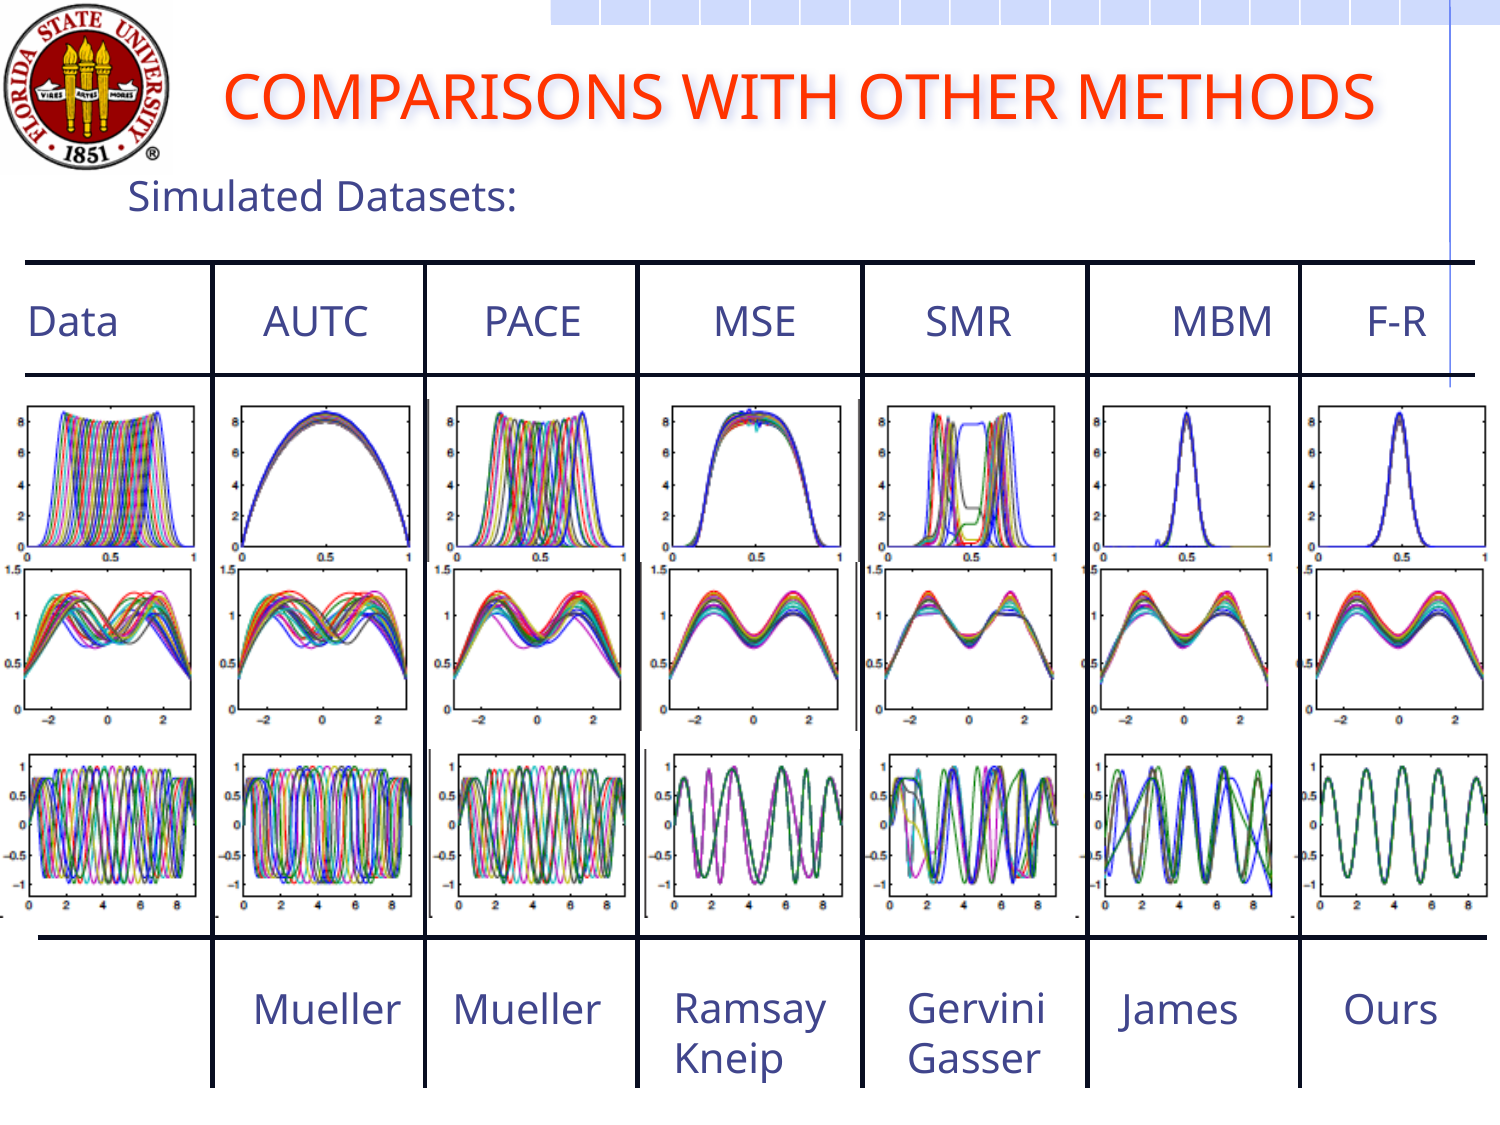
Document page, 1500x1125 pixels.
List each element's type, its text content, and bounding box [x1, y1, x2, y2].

picture [0, 0, 173, 176]
picture [863, 749, 1087, 919]
text_box COMPARISONS WITH OTHER METHODS [177, 50, 1475, 140]
text_box Data [12, 287, 135, 353]
picture [1088, 399, 1299, 731]
text_box PACE [468, 287, 608, 353]
text_box SMR [910, 287, 1027, 353]
picture [213, 399, 424, 731]
picture [0, 749, 212, 919]
text_box Mueller [237, 975, 420, 1040]
text_box MBM [1156, 287, 1289, 353]
text_box Gervini Gasser [892, 974, 1068, 1090]
picture [1301, 399, 1500, 731]
picture [1088, 749, 1299, 919]
picture [638, 749, 862, 919]
text_box AUTC [248, 287, 395, 353]
picture [426, 749, 637, 919]
picture [1301, 749, 1500, 919]
picture [0, 399, 212, 731]
picture [213, 749, 424, 919]
picture [638, 399, 862, 731]
text_box James [1106, 975, 1265, 1040]
text_box Ramsay Kneip [658, 974, 842, 1090]
text_box F-R [1351, 287, 1443, 353]
text_box Mueller [437, 975, 628, 1040]
text_box Simulated Datasets: [112, 162, 544, 228]
picture [863, 399, 1087, 731]
text_box MSE [698, 287, 812, 353]
text_box Ours [1328, 975, 1465, 1040]
picture [426, 399, 637, 731]
